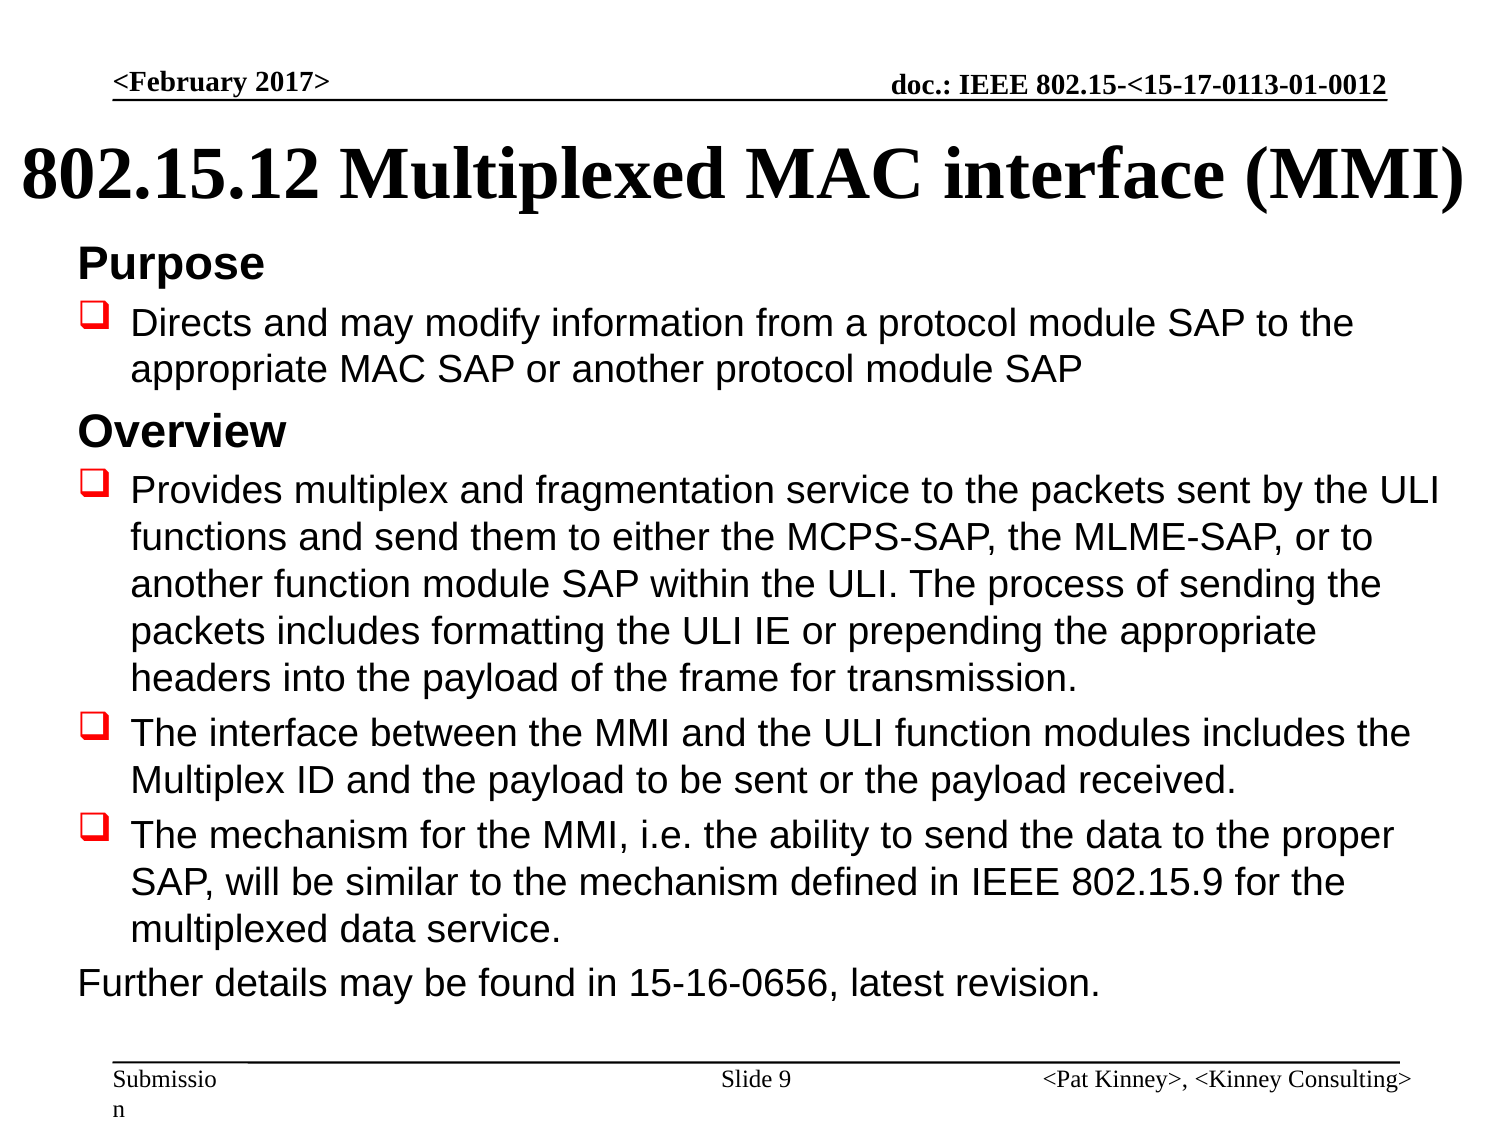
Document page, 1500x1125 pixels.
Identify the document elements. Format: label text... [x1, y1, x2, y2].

title 802.15.12 Multiplexed MAC interface (MMI) [0, 75, 1500, 263]
footer <Pat Kinney>, <Kinney Consulting> [900, 1062, 1413, 1093]
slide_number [112, 62, 375, 98]
list Purpose Directs and may modify information from a protocol module SAP to the appropriate MAC SAP or another protocol module SAP Overview Provides multiplex and fragmentation service to the packets sent by the ULI functions and send them to either the MCPS-SAP, the MLME-SAP, or to another function module SAP within the ULI. The process of sending the packets includes formatting the ULI IE or prepending the appropriate headers into the payload of the frame for transmission. The interface between the MMI and the ULI function modules includes the Multiplex ID and the payload to be sent or the payload received. The mechanism for the MMI, i.e. the ability to send the data to the proper SAP, will be similar to the mechanism defined in IEEE 802.15.9 for the multiplexed data service. Further details may be found in 15-16-0656, latest revision. [62, 224, 1475, 1013]
slide_number Slide 9 [712, 1062, 800, 1093]
